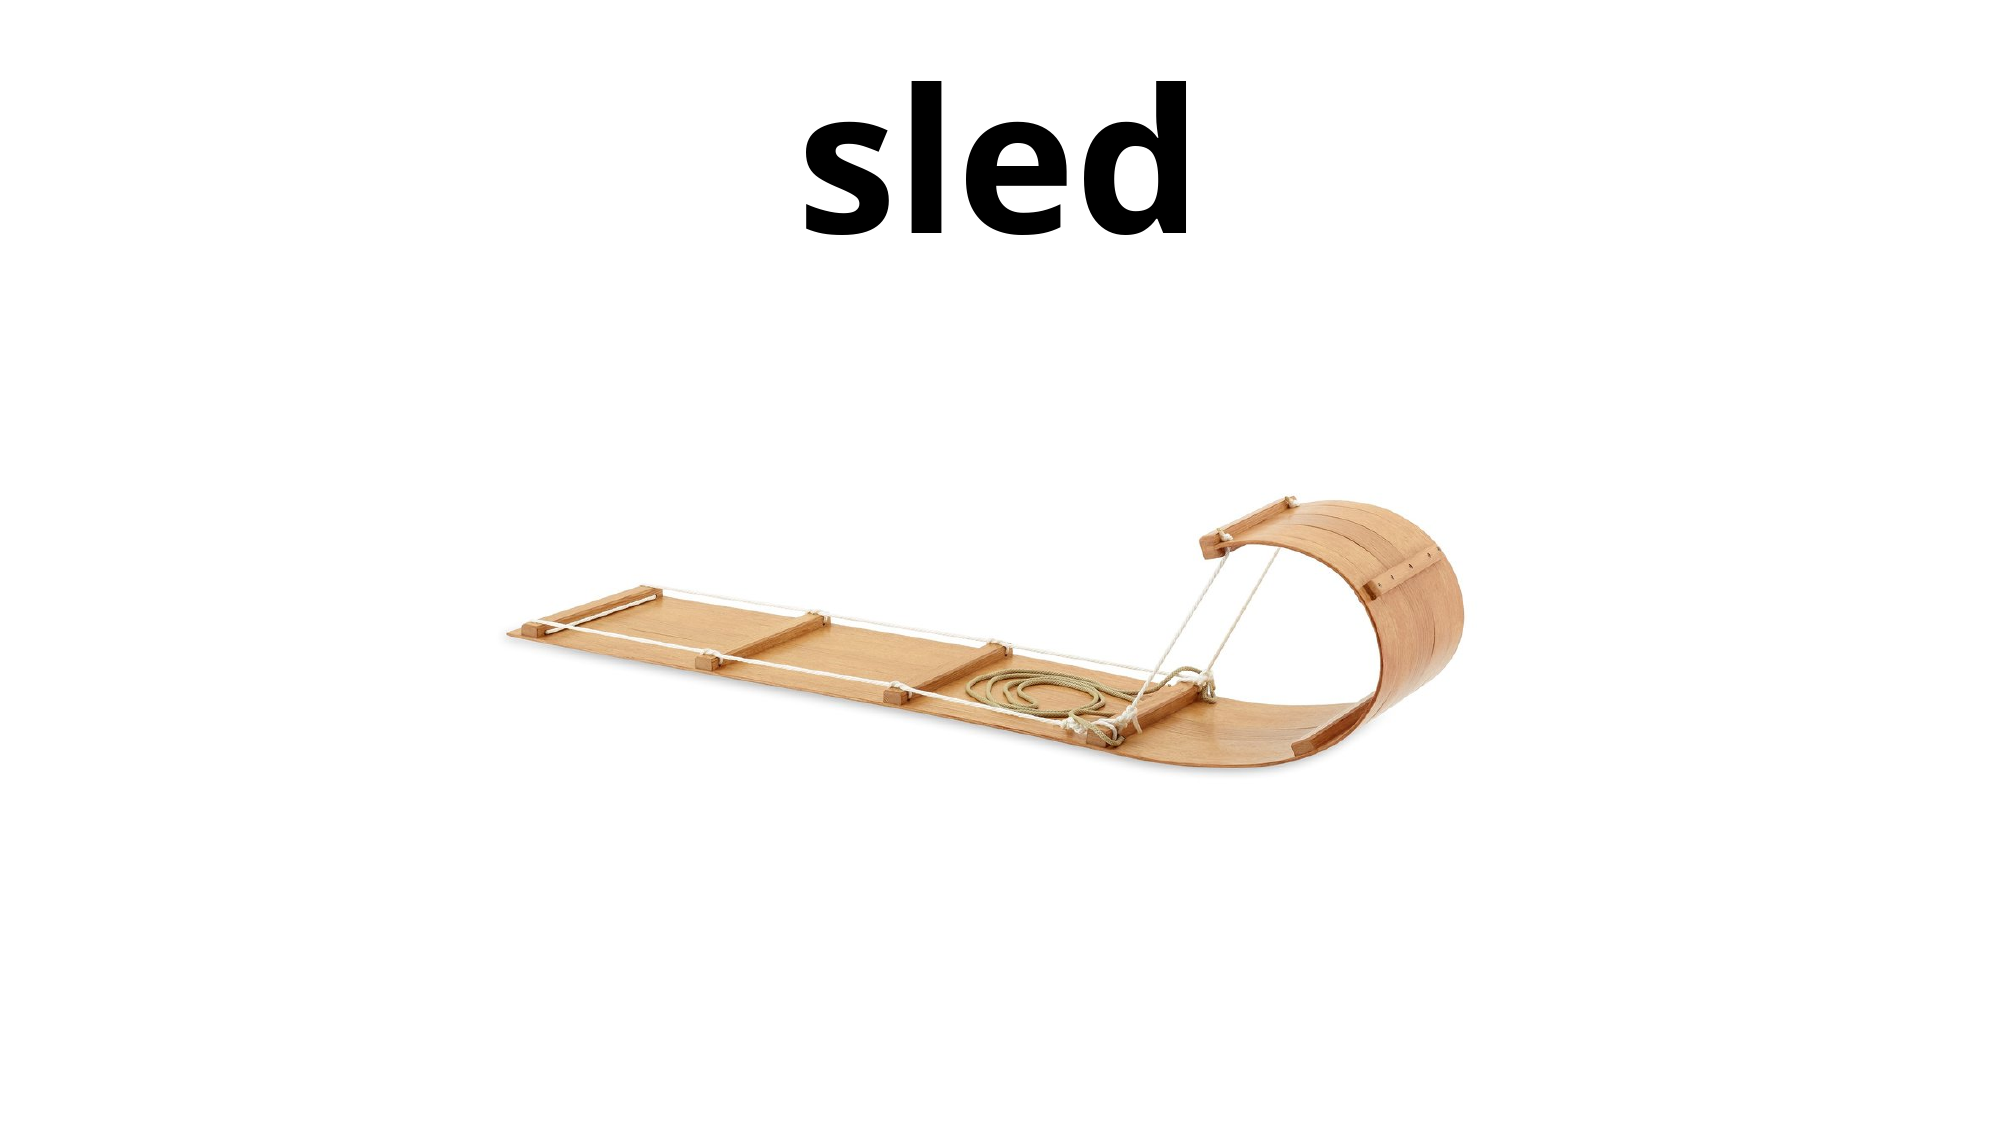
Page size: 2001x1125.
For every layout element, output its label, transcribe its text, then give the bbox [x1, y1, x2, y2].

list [477, 277, 1490, 988]
title sled [137, 59, 1863, 278]
